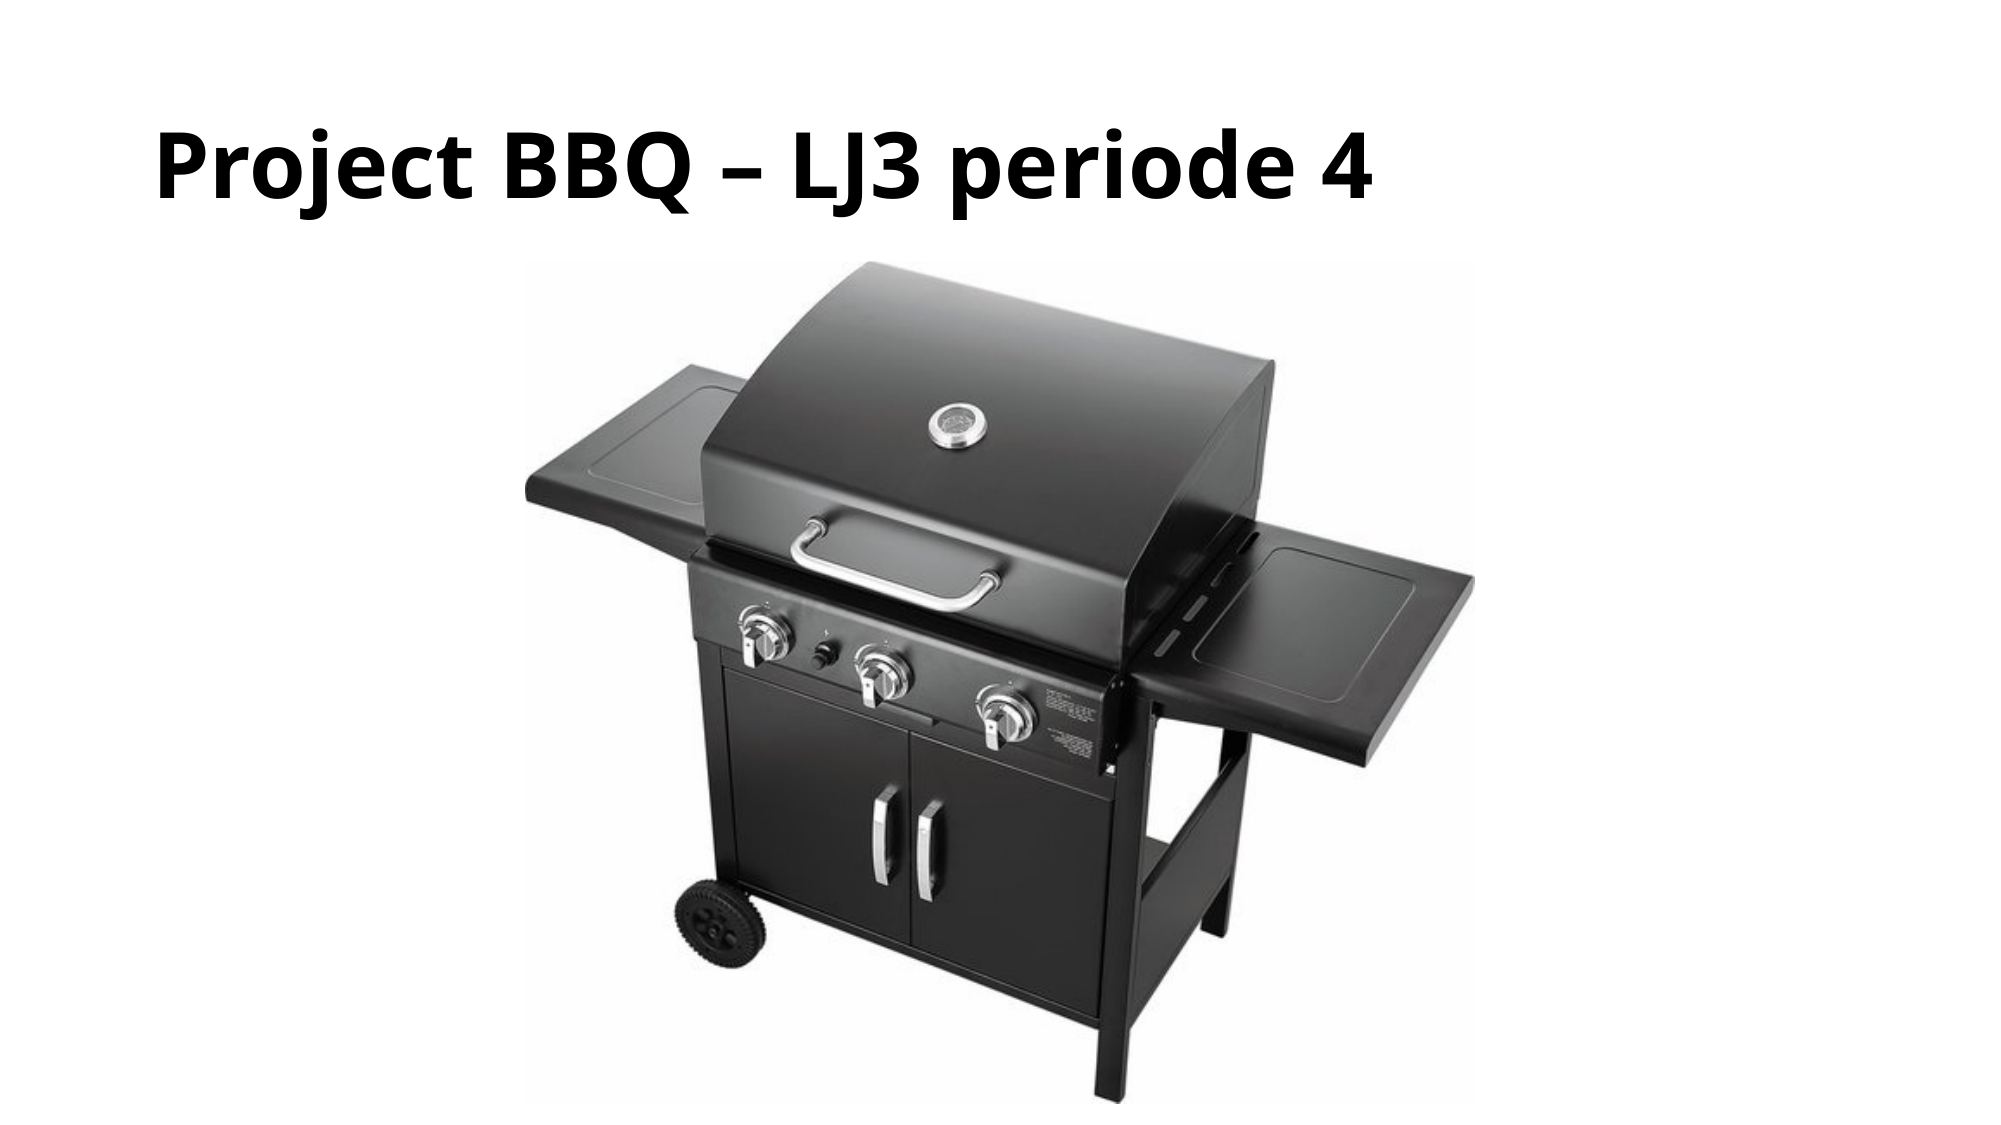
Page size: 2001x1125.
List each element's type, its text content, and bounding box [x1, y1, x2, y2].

title Project BBQ – LJ3 periode 4 [137, 59, 1863, 278]
picture [525, 261, 1475, 1104]
